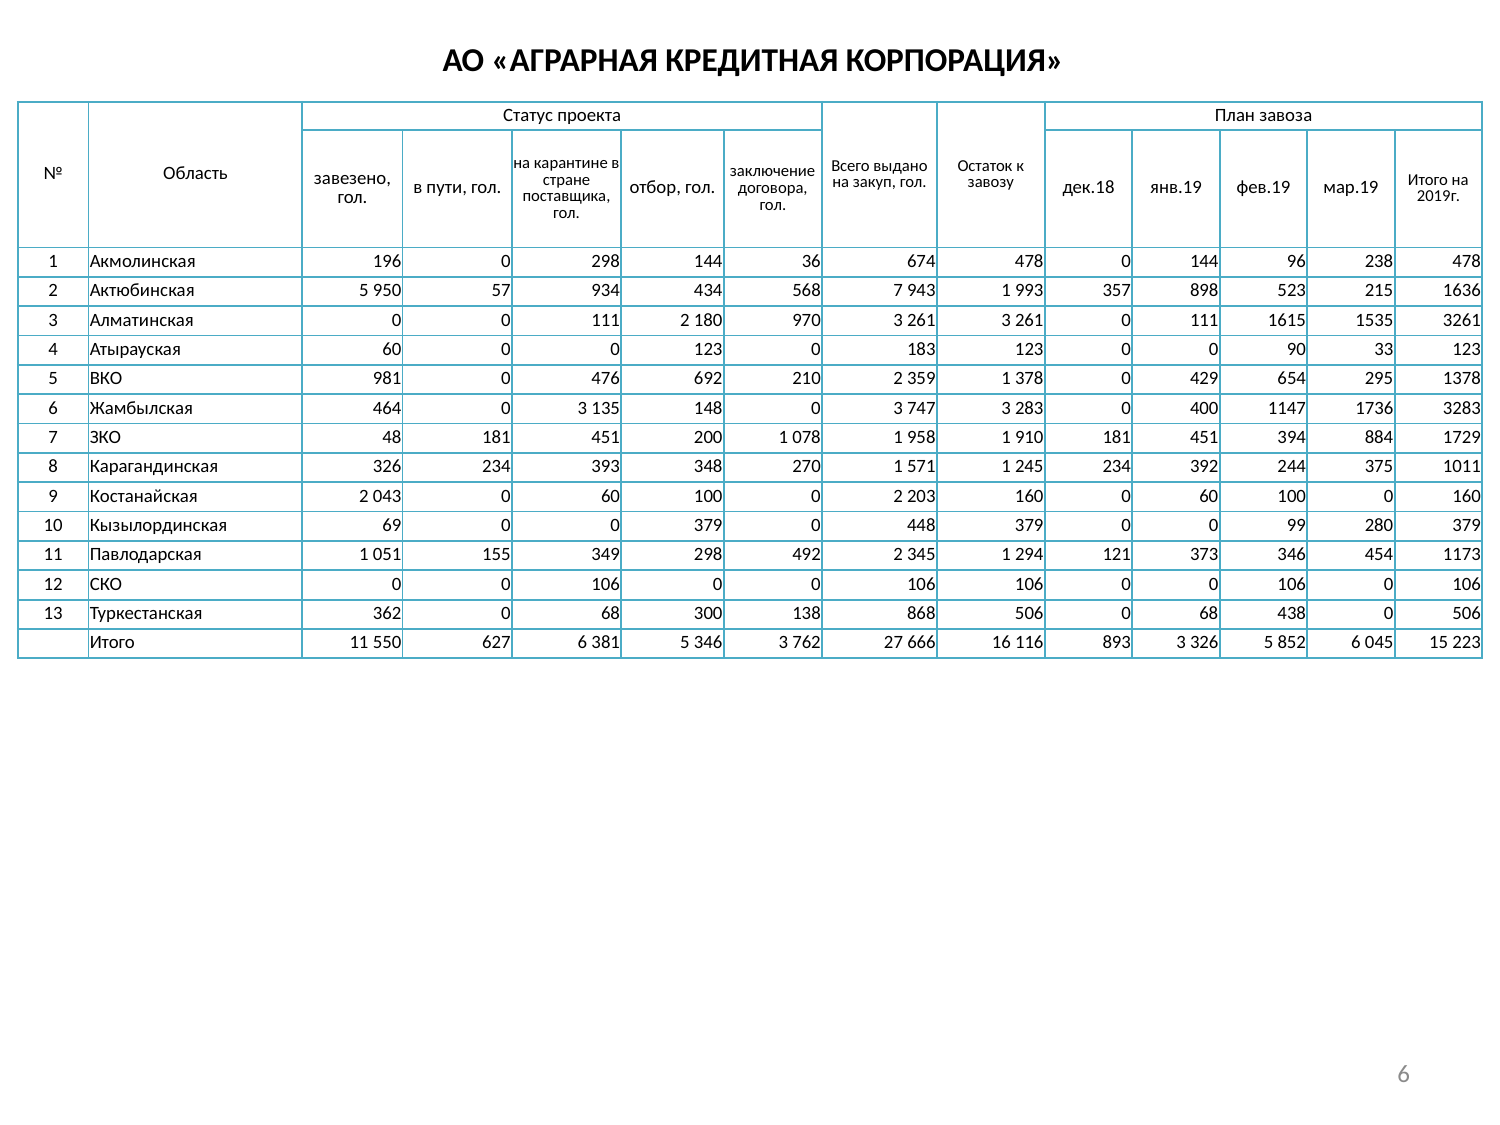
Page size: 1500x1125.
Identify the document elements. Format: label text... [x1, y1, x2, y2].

table_cell Павлодарская [89, 542, 301, 569]
table_cell 4 [19, 336, 88, 364]
table_cell 1 571 [823, 454, 936, 481]
table_cell 884 [1308, 424, 1394, 452]
table_cell 60 [1133, 483, 1219, 511]
table_cell 0 [403, 307, 511, 335]
table_cell 3 261 [823, 307, 936, 335]
table_cell 2 203 [823, 483, 936, 511]
table_cell 506 [1396, 601, 1481, 628]
table_cell 111 [513, 307, 620, 335]
table_cell 234 [403, 454, 511, 481]
table_cell 1 910 [938, 424, 1044, 452]
table_cell 1 245 [938, 454, 1044, 481]
table_cell 0 [1046, 248, 1131, 276]
table_cell 326 [303, 454, 402, 481]
text_box АО «АГРАРНАЯ КРЕДИТНАЯ КОРПОРАЦИЯ» [420, 30, 1080, 86]
table_cell Карагандинская [89, 454, 301, 481]
table_cell 68 [513, 601, 620, 628]
table_cell 0 [1046, 571, 1131, 599]
table_cell 234 [1046, 454, 1131, 481]
table_cell 3283 [1396, 395, 1481, 423]
table_cell 0 [1046, 395, 1131, 423]
table_cell 1 294 [938, 542, 1044, 569]
table_cell 0 [403, 571, 511, 599]
table_cell 244 [1221, 454, 1306, 481]
table_cell 11 [19, 542, 88, 569]
table_cell 0 [622, 571, 723, 599]
table_cell 478 [1396, 248, 1481, 276]
table_cell 280 [1308, 512, 1394, 540]
table_cell 15 223 [1396, 630, 1481, 657]
table_cell дек.18 [1046, 131, 1131, 247]
table_cell 1378 [1396, 366, 1481, 393]
table_cell 300 [622, 601, 723, 628]
table_cell 0 [403, 248, 511, 276]
table_cell 6 045 [1308, 630, 1394, 657]
table_cell 438 [1221, 601, 1306, 628]
table_header Остаток к завозу [938, 103, 1044, 247]
table_cell 298 [513, 248, 620, 276]
table_cell 0 [1133, 336, 1219, 364]
table_cell 1729 [1396, 424, 1481, 452]
table_cell 0 [1308, 483, 1394, 511]
table_cell 0 [403, 336, 511, 364]
table_cell 1011 [1396, 454, 1481, 481]
table_cell 2 345 [823, 542, 936, 569]
table_cell 0 [725, 336, 821, 364]
table_cell 0 [725, 395, 821, 423]
table_cell 36 [725, 248, 821, 276]
table_cell 1535 [1308, 307, 1394, 335]
table_cell 0 [403, 483, 511, 511]
table_cell 476 [513, 366, 620, 393]
table_cell 362 [303, 601, 402, 628]
table_cell 5 346 [622, 630, 723, 657]
table_cell 568 [725, 278, 821, 305]
slide_number 6 [1074, 1042, 1425, 1103]
table_header № [19, 103, 88, 247]
table_cell отбор, гол. [622, 131, 723, 247]
table_cell 123 [938, 336, 1044, 364]
table_cell Атырауская [89, 336, 301, 364]
table_cell 393 [513, 454, 620, 481]
table_cell 0 [725, 571, 821, 599]
table_cell 3 283 [938, 395, 1044, 423]
table_cell 1173 [1396, 542, 1481, 569]
table_cell 349 [513, 542, 620, 569]
table_cell 0 [725, 512, 821, 540]
table_cell 2 [19, 278, 88, 305]
table_cell 68 [1133, 601, 1219, 628]
table_cell 981 [303, 366, 402, 393]
table_cell 123 [1396, 336, 1481, 364]
table_cell 375 [1308, 454, 1394, 481]
table_cell 11 550 [303, 630, 402, 657]
table_cell 3 326 [1133, 630, 1219, 657]
table_cell 379 [622, 512, 723, 540]
table_cell 121 [1046, 542, 1131, 569]
table_cell 111 [1133, 307, 1219, 335]
table_cell 523 [1221, 278, 1306, 305]
table_cell 379 [938, 512, 1044, 540]
table_cell 27 666 [823, 630, 936, 657]
table_cell 5 852 [1221, 630, 1306, 657]
table_cell 238 [1308, 248, 1394, 276]
table_cell 451 [1133, 424, 1219, 452]
table_cell 6 [19, 395, 88, 423]
table_cell 934 [513, 278, 620, 305]
table_cell СКО [89, 571, 301, 599]
table_cell 181 [1046, 424, 1131, 452]
table_cell 492 [725, 542, 821, 569]
table_cell 348 [622, 454, 723, 481]
table_cell 0 [403, 366, 511, 393]
table_cell 16 116 [938, 630, 1044, 657]
table_cell 0 [1046, 307, 1131, 335]
table_cell 448 [823, 512, 936, 540]
table_cell 3 261 [938, 307, 1044, 335]
table_cell 123 [622, 336, 723, 364]
table_cell 0 [403, 395, 511, 423]
table_cell [19, 630, 88, 657]
table_cell 148 [622, 395, 723, 423]
table_cell 0 [725, 483, 821, 511]
table_cell 7 [19, 424, 88, 452]
table_cell 2 180 [622, 307, 723, 335]
table_cell в пути, гол. [403, 131, 511, 247]
table_cell 5 950 [303, 278, 402, 305]
table_header Всего выдано на закуп, гол. [823, 103, 936, 247]
table_cell 0 [1046, 512, 1131, 540]
table_cell 60 [513, 483, 620, 511]
table_cell 506 [938, 601, 1044, 628]
table_cell ЗКО [89, 424, 301, 452]
table_cell 0 [403, 512, 511, 540]
table_cell 392 [1133, 454, 1219, 481]
table_cell 106 [823, 571, 936, 599]
table_cell 200 [622, 424, 723, 452]
table_cell 0 [1308, 601, 1394, 628]
table_cell 106 [513, 571, 620, 599]
table_cell 0 [1046, 483, 1131, 511]
table_cell 429 [1133, 366, 1219, 393]
table_cell 893 [1046, 630, 1131, 657]
table_cell 3 [19, 307, 88, 335]
table_cell 346 [1221, 542, 1306, 569]
table_cell 868 [823, 601, 936, 628]
table_cell 3 747 [823, 395, 936, 423]
table_cell 9 [19, 483, 88, 511]
table_cell 434 [622, 278, 723, 305]
table_cell 627 [403, 630, 511, 657]
table_cell 1147 [1221, 395, 1306, 423]
table_cell 1 958 [823, 424, 936, 452]
table_cell 3 762 [725, 630, 821, 657]
table_cell 2 359 [823, 366, 936, 393]
table_cell 0 [403, 601, 511, 628]
table_cell 160 [938, 483, 1044, 511]
table_cell 373 [1133, 542, 1219, 569]
table_cell Итого [89, 630, 301, 657]
table_cell 160 [1396, 483, 1481, 511]
table_cell 69 [303, 512, 402, 540]
table_cell 3261 [1396, 307, 1481, 335]
table_cell 2 043 [303, 483, 402, 511]
table_cell 454 [1308, 542, 1394, 569]
table_cell 33 [1308, 336, 1394, 364]
table_cell 0 [1046, 601, 1131, 628]
table_cell 0 [1308, 571, 1394, 599]
table_cell 0 [1133, 571, 1219, 599]
table_cell фев.19 [1221, 131, 1306, 247]
table_cell 674 [823, 248, 936, 276]
table_cell 1 [19, 248, 88, 276]
table_cell 0 [303, 307, 402, 335]
table_cell ВКО [89, 366, 301, 393]
table_cell 106 [1221, 571, 1306, 599]
table_cell Акмолинская [89, 248, 301, 276]
table_cell Итого на 2019г. [1396, 131, 1481, 247]
table_cell Алматинская [89, 307, 301, 335]
table_cell 478 [938, 248, 1044, 276]
table_cell Кызылординская [89, 512, 301, 540]
table_cell 1 993 [938, 278, 1044, 305]
table_cell мар.19 [1308, 131, 1394, 247]
table_cell 183 [823, 336, 936, 364]
table_cell 144 [1133, 248, 1219, 276]
table_cell на карантине в стране поставщика, гол. [513, 131, 620, 247]
table_cell 6 381 [513, 630, 620, 657]
table_cell янв.19 [1133, 131, 1219, 247]
table_cell 654 [1221, 366, 1306, 393]
table_cell Туркестанская [89, 601, 301, 628]
table_cell 0 [303, 571, 402, 599]
table_cell 5 [19, 366, 88, 393]
table_cell 215 [1308, 278, 1394, 305]
table_cell Жамбылская [89, 395, 301, 423]
table_cell 1 078 [725, 424, 821, 452]
table_cell завезено, гол. [303, 131, 402, 247]
table_cell 10 [19, 512, 88, 540]
table_cell 196 [303, 248, 402, 276]
table_cell 106 [1396, 571, 1481, 599]
table_cell 451 [513, 424, 620, 452]
table_cell 970 [725, 307, 821, 335]
table_cell 0 [1046, 336, 1131, 364]
table_cell 106 [938, 571, 1044, 599]
table_cell 155 [403, 542, 511, 569]
table_cell 898 [1133, 278, 1219, 305]
table_cell 99 [1221, 512, 1306, 540]
table_cell 692 [622, 366, 723, 393]
table_cell 464 [303, 395, 402, 423]
table_cell 138 [725, 601, 821, 628]
table_cell 12 [19, 571, 88, 599]
table_cell 60 [303, 336, 402, 364]
table_cell 210 [725, 366, 821, 393]
table_cell 1 378 [938, 366, 1044, 393]
table_cell 379 [1396, 512, 1481, 540]
table_header Область [89, 103, 301, 247]
table_cell 0 [1046, 366, 1131, 393]
table_cell Актюбинская [89, 278, 301, 305]
table_cell 96 [1221, 248, 1306, 276]
table_cell 57 [403, 278, 511, 305]
table_cell 270 [725, 454, 821, 481]
table_cell 181 [403, 424, 511, 452]
table_cell 100 [622, 483, 723, 511]
table_cell 48 [303, 424, 402, 452]
table_cell 0 [1133, 512, 1219, 540]
table_cell 295 [1308, 366, 1394, 393]
table_cell Костанайская [89, 483, 301, 511]
table_cell 400 [1133, 395, 1219, 423]
table_header Статус проекта [303, 103, 821, 129]
table_cell 8 [19, 454, 88, 481]
table_cell 0 [513, 512, 620, 540]
table_cell 1736 [1308, 395, 1394, 423]
table_cell 1636 [1396, 278, 1481, 305]
table_cell 357 [1046, 278, 1131, 305]
table_cell 100 [1221, 483, 1306, 511]
table_cell 1 051 [303, 542, 402, 569]
table_cell заключение договора, гол. [725, 131, 821, 247]
table_cell 394 [1221, 424, 1306, 452]
table_cell 1615 [1221, 307, 1306, 335]
table_cell 3 135 [513, 395, 620, 423]
table_cell 0 [513, 336, 620, 364]
table_cell 298 [622, 542, 723, 569]
table_cell 144 [622, 248, 723, 276]
table_header План завоза [1046, 103, 1481, 129]
table_cell 90 [1221, 336, 1306, 364]
table_cell 7 943 [823, 278, 936, 305]
table_cell 13 [19, 601, 88, 628]
